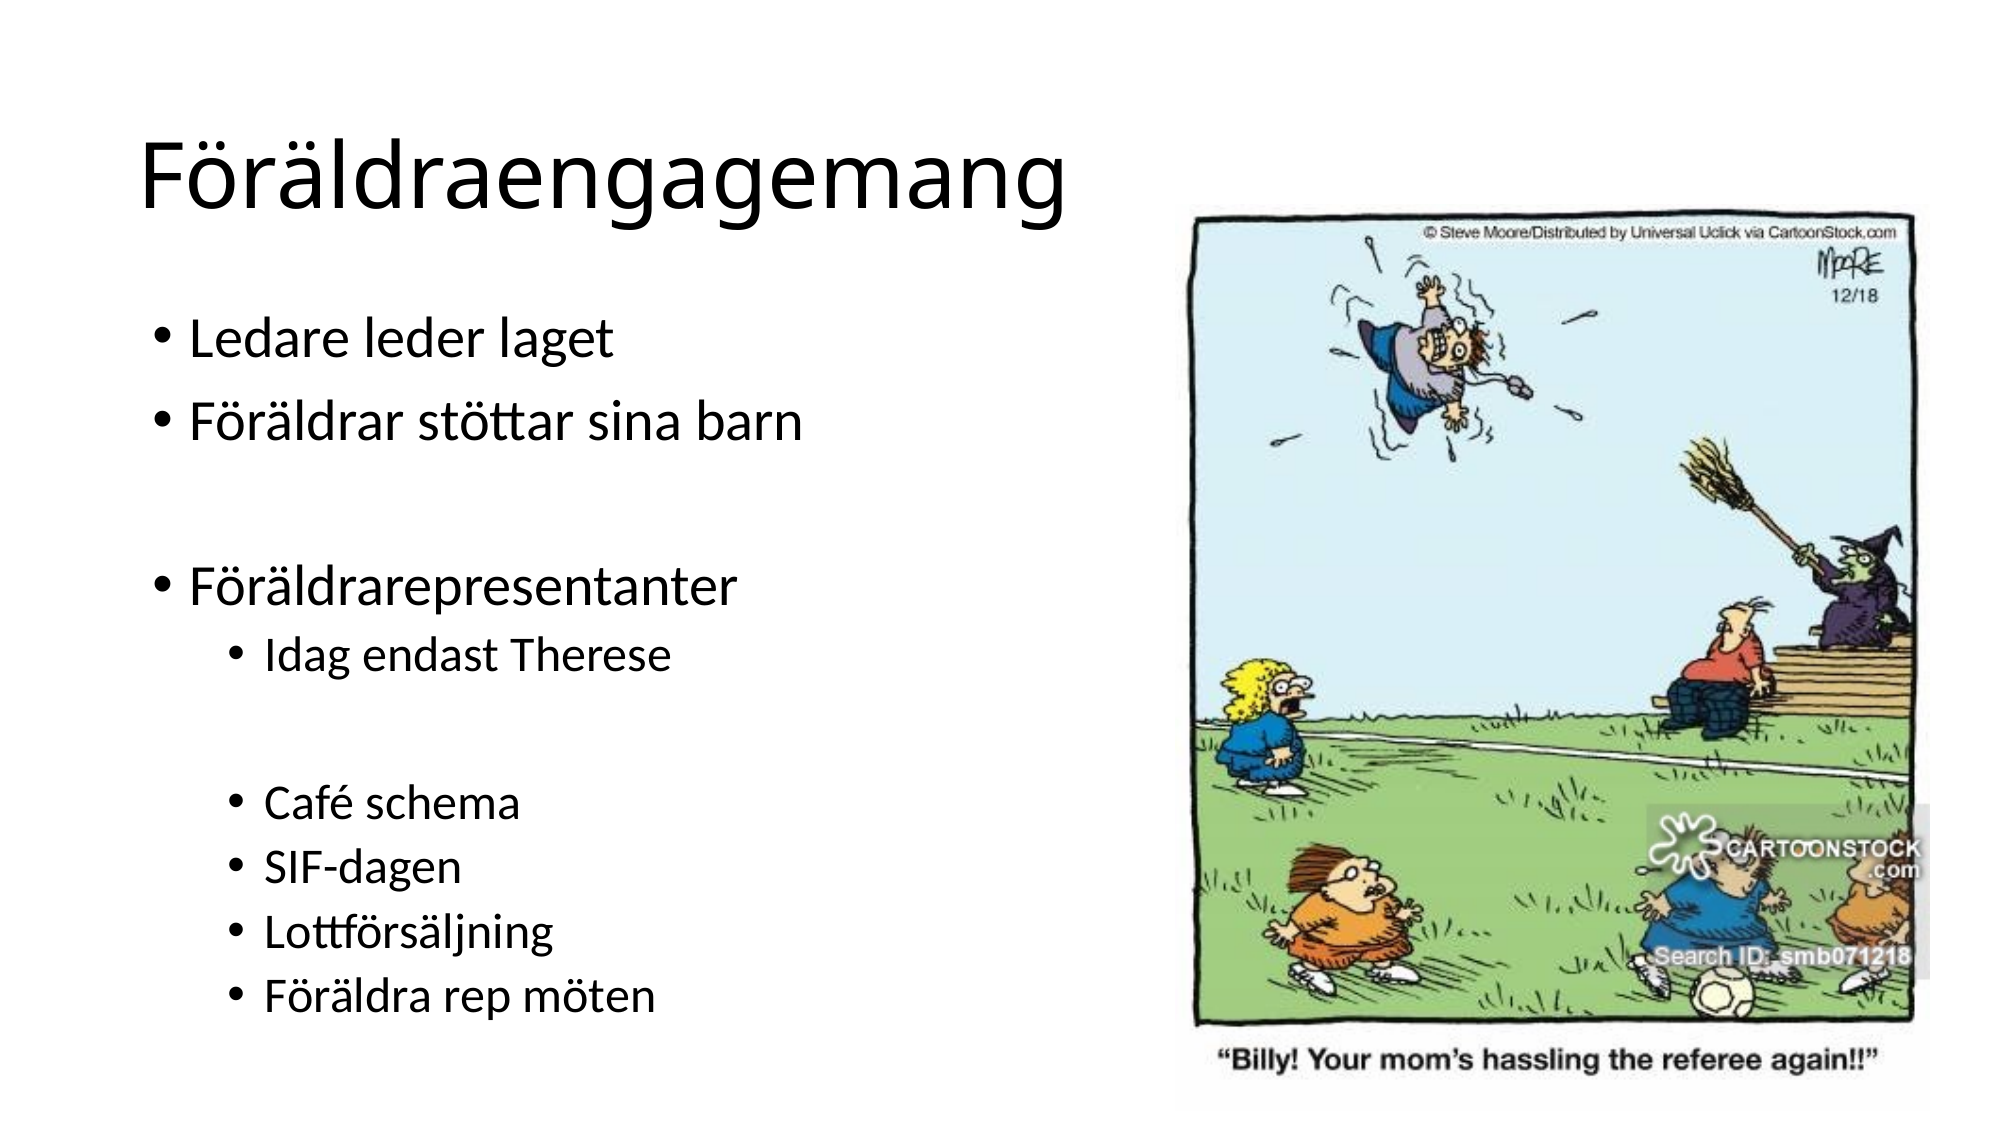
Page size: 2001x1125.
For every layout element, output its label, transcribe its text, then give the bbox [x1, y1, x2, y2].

picture [1175, 204, 1930, 1112]
list Ledare leder laget Föräldrar stöttar sina barn [137, 299, 934, 467]
title Föräldraengagemang [122, 70, 1848, 288]
list Föräldrarepresentanter Idag endast Therese Café schema SIF-dagen Lottförsäljning Föräldra rep möten [137, 547, 1114, 1090]
